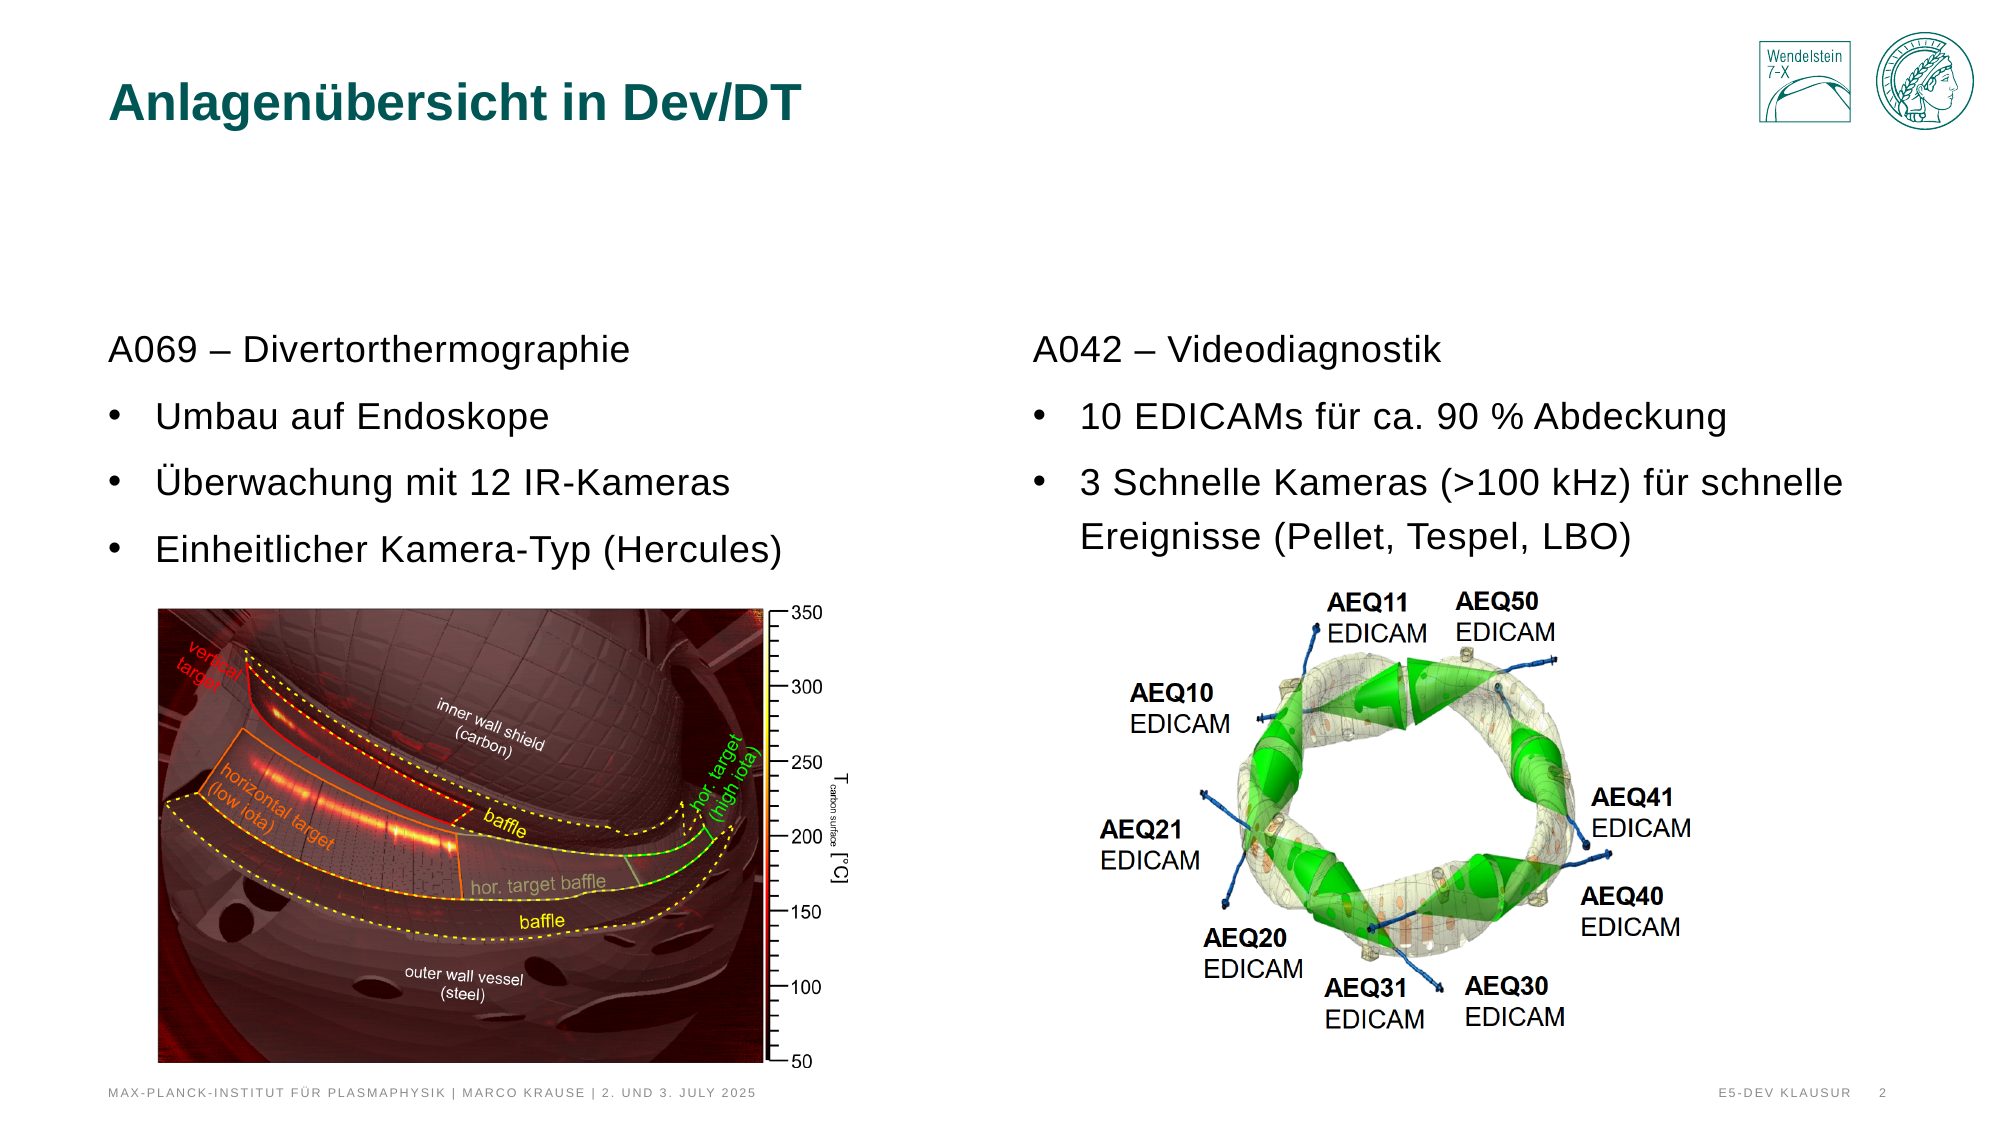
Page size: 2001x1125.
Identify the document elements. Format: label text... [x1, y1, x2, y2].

slide_number 2 [1850, 1076, 1887, 1100]
footer Max-Planck-Institut für Plasmaphysik | Marco Krause | 2. und 3. July 2025 [108, 1076, 1112, 1100]
picture [1067, 589, 1720, 1039]
list A069 – Divertorthermographie Umbau auf Endoskope Überwachung mit 12 IR-Kameras Einheitlicher Kamera-Typ (Hercules) [108, 308, 972, 1059]
slide_number E5-Dev Klausur [1112, 1076, 1850, 1100]
title Anlagenübersicht in Dev/DT [108, 72, 1685, 201]
list A042 – Videodiagnostik 10 EDICAMs für ca. 90 % Abdeckung 3 Schnelle Kameras (>100 kHz) für schnelle Ereignisse (Pellet, Tespel, LBO) [1032, 308, 1886, 1059]
picture [154, 604, 848, 1068]
